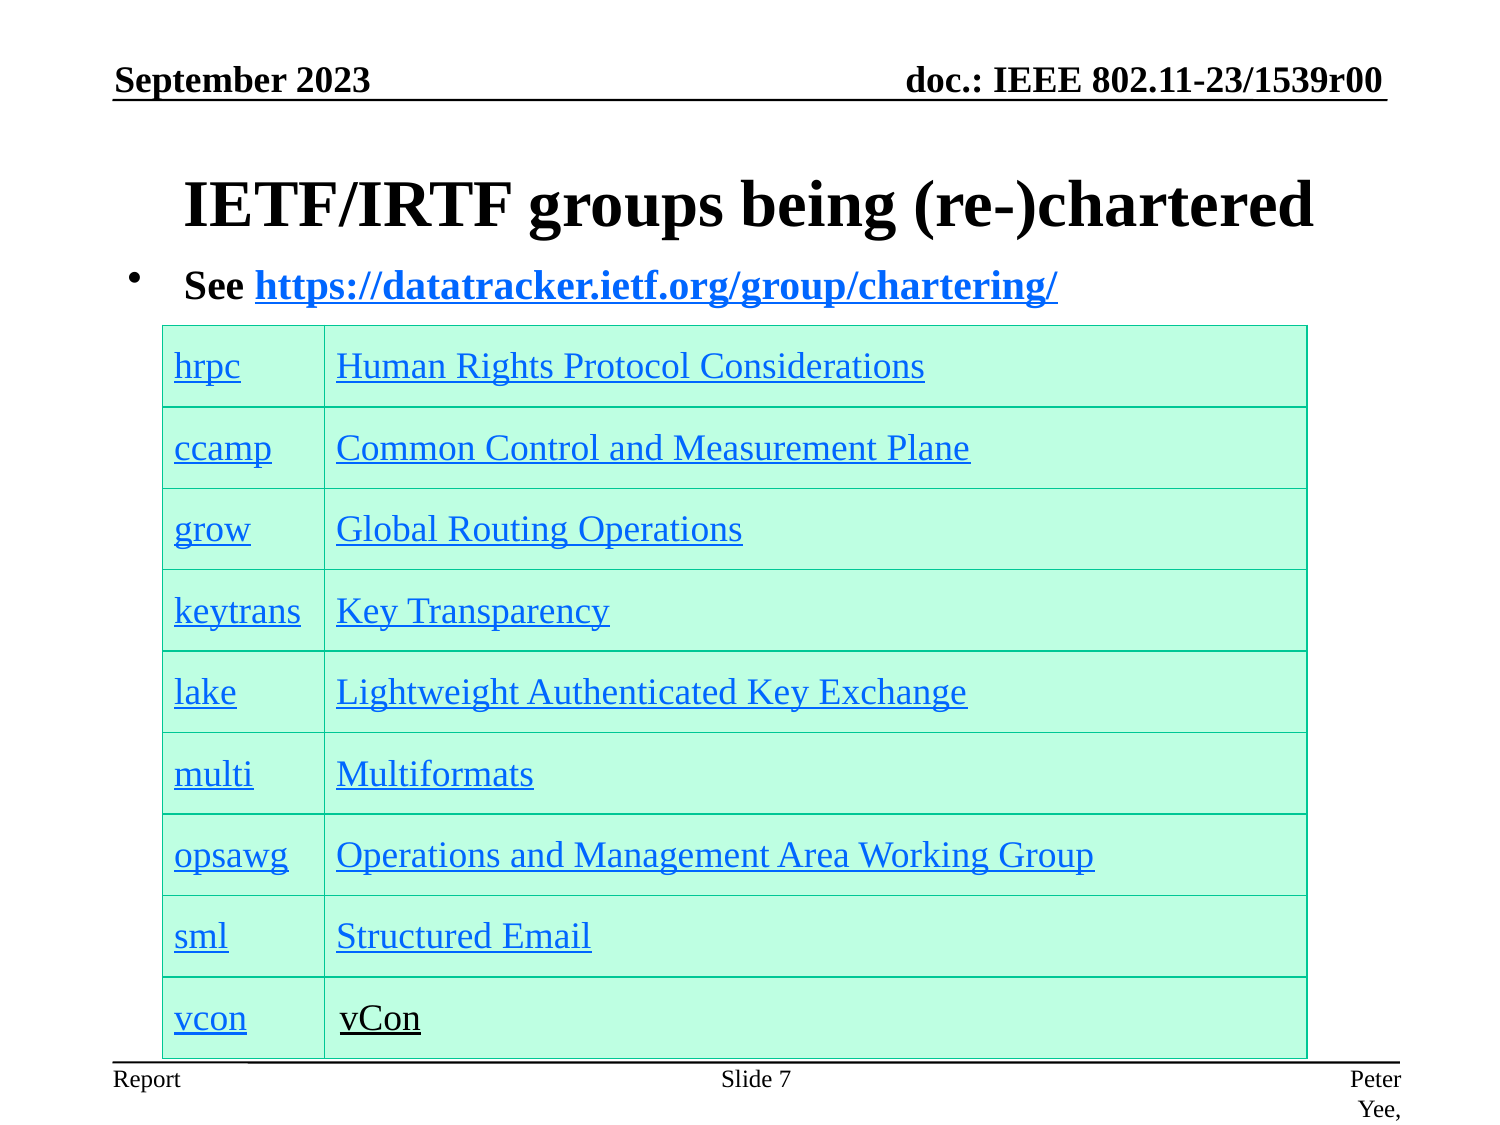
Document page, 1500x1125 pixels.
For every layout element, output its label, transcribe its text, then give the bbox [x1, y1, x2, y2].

table_header hrpc [163, 326, 324, 406]
table_cell multi [163, 733, 324, 813]
table_cell keytrans [163, 570, 324, 650]
table_cell Operations and Management Area Working Group [325, 815, 1306, 895]
table_cell opsawg [163, 815, 324, 895]
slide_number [114, 54, 425, 100]
table_cell Global Routing Operations [325, 489, 1306, 569]
title IETF/IRTF groups being (re-)chartered [112, 112, 1388, 249]
table_cell grow [163, 489, 324, 569]
list See https://datatracker.ietf.org/group/chartering/ [112, 249, 1388, 1000]
table_cell vcon [163, 978, 324, 1058]
table_cell Structured Email [325, 896, 1306, 976]
table_cell vCon [325, 978, 1306, 1058]
table_cell sml [163, 896, 324, 976]
slide_number Slide 7 [712, 1062, 800, 1093]
table_cell lake [163, 652, 324, 732]
footer Peter Yee, AKAYLA [1325, 1062, 1402, 1093]
table_cell Multiformats [325, 733, 1306, 813]
table_cell Common Control and Measurement Plane [325, 408, 1306, 488]
table_cell ccamp [163, 408, 324, 488]
table_cell Lightweight Authenticated Key Exchange [325, 652, 1306, 732]
table_cell Key Transparency [325, 570, 1306, 650]
table_header Human Rights Protocol Considerations [325, 326, 1306, 406]
